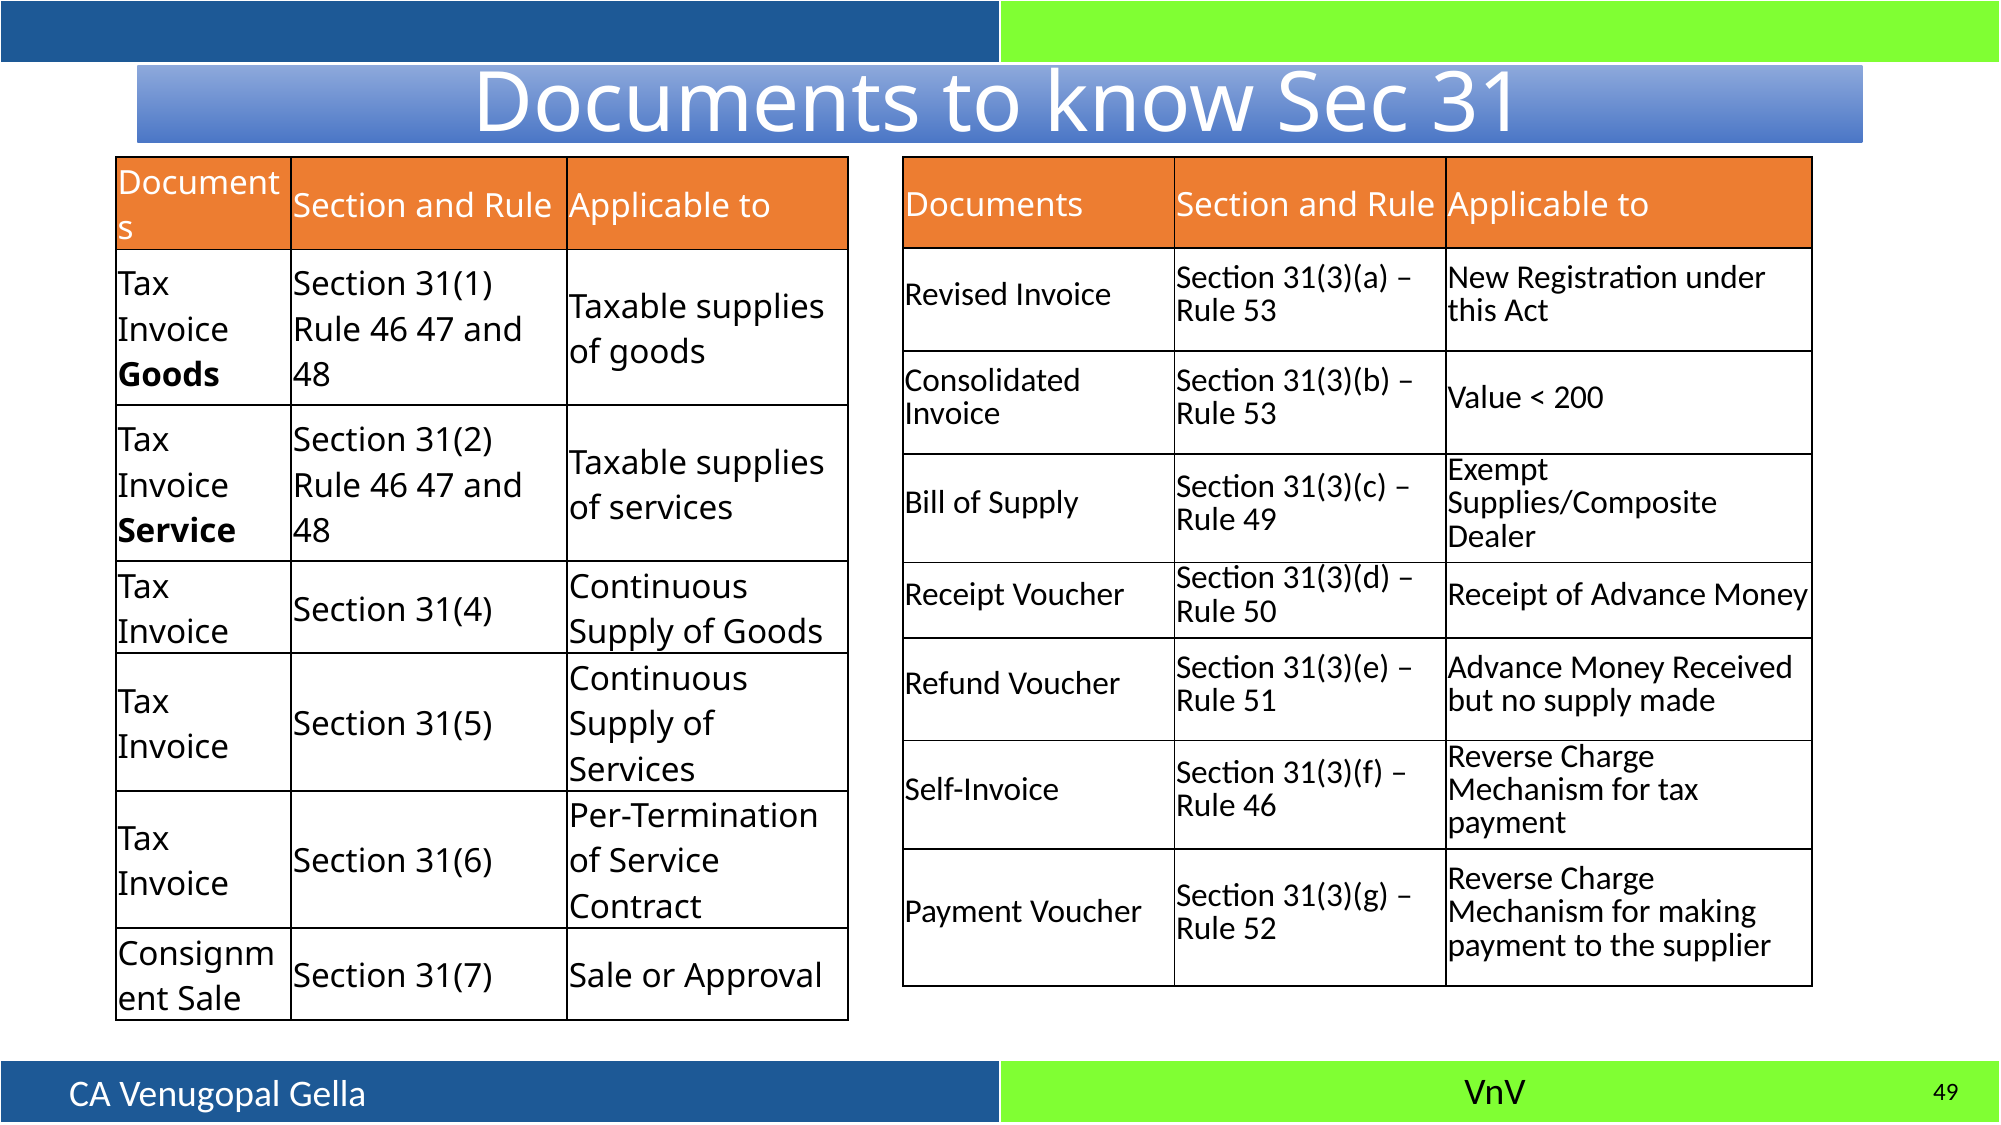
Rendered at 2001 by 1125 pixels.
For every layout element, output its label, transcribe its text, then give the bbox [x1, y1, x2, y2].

table_cell Receipt of Advance Money [1447, 563, 1811, 637]
table_header Documents [904, 158, 1174, 247]
title Documents to know Sec 31 [137, 65, 1863, 143]
table_cell Tax Invoice [117, 792, 290, 927]
table_cell Tax Invoice [117, 654, 290, 790]
table_cell Tax Invoice Service [117, 406, 290, 560]
table_cell Section 31(3)(a) – Rule 53 [1175, 249, 1445, 350]
table_cell Continuous Supply of Services [568, 654, 847, 790]
table_cell Exempt Supplies/Composite Dealer [1447, 455, 1811, 562]
table_cell Self-Invoice [904, 741, 1174, 848]
table_cell Section 31(2) Rule 46 47 and 48 [292, 406, 566, 560]
table_cell Section 31(3)(d) – Rule 50 [1175, 563, 1445, 637]
table_cell Section 31(5) [292, 654, 566, 790]
table_cell Section 31(6) [292, 792, 566, 927]
table_cell Value < 200 [1447, 352, 1811, 453]
table_cell Consignment Sale [117, 929, 290, 1019]
table_cell Receipt Voucher [904, 563, 1174, 637]
table_header Section and Rule [292, 158, 566, 249]
table_cell Tax Invoice [117, 562, 290, 652]
table_cell Refund Voucher [904, 639, 1174, 740]
table_cell Section 31(3)(b) – Rule 53 [1175, 352, 1445, 453]
table_cell Section 31(3)(f) – Rule 46 [1175, 741, 1445, 848]
table_cell Reverse Charge Mechanism for tax payment [1447, 741, 1811, 848]
table_cell Sale or Approval [568, 929, 847, 1019]
table_cell Per-Termination of Service Contract [568, 792, 847, 927]
table_cell Tax Invoice Goods [117, 250, 290, 404]
table_cell Advance Money Received but no supply made [1447, 639, 1811, 740]
table_cell Section 31(4) [292, 562, 566, 652]
table_cell Section 31(7) [292, 929, 566, 1019]
table_cell Section 31(1) Rule 46 47 and 48 [292, 250, 566, 404]
table_header Documents [117, 158, 290, 249]
table_cell Reverse Charge Mechanism for making payment to the supplier [1447, 850, 1811, 985]
table_cell Revised Invoice [904, 249, 1174, 350]
table_header Applicable to [1447, 158, 1811, 247]
table_cell Section 31(3)(e) – Rule 51 [1175, 639, 1445, 740]
table_cell Taxable supplies of services [568, 406, 847, 560]
table_cell Bill of Supply [904, 455, 1174, 562]
table_cell Payment Voucher [904, 850, 1174, 985]
table_cell Continuous Supply of Goods [568, 562, 847, 652]
table_cell New Registration under this Act [1447, 249, 1811, 350]
table_header Section and Rule [1175, 158, 1445, 247]
table_cell Consolidated Invoice [904, 352, 1174, 453]
table_cell Section 31(3)(g) – Rule 52 [1175, 850, 1445, 985]
table_cell Section 31(3)(c) – Rule 49 [1175, 455, 1445, 562]
slide_number 49 [1523, 1060, 1974, 1121]
table_header Applicable to [568, 158, 847, 249]
table_cell Taxable supplies of goods [568, 250, 847, 404]
